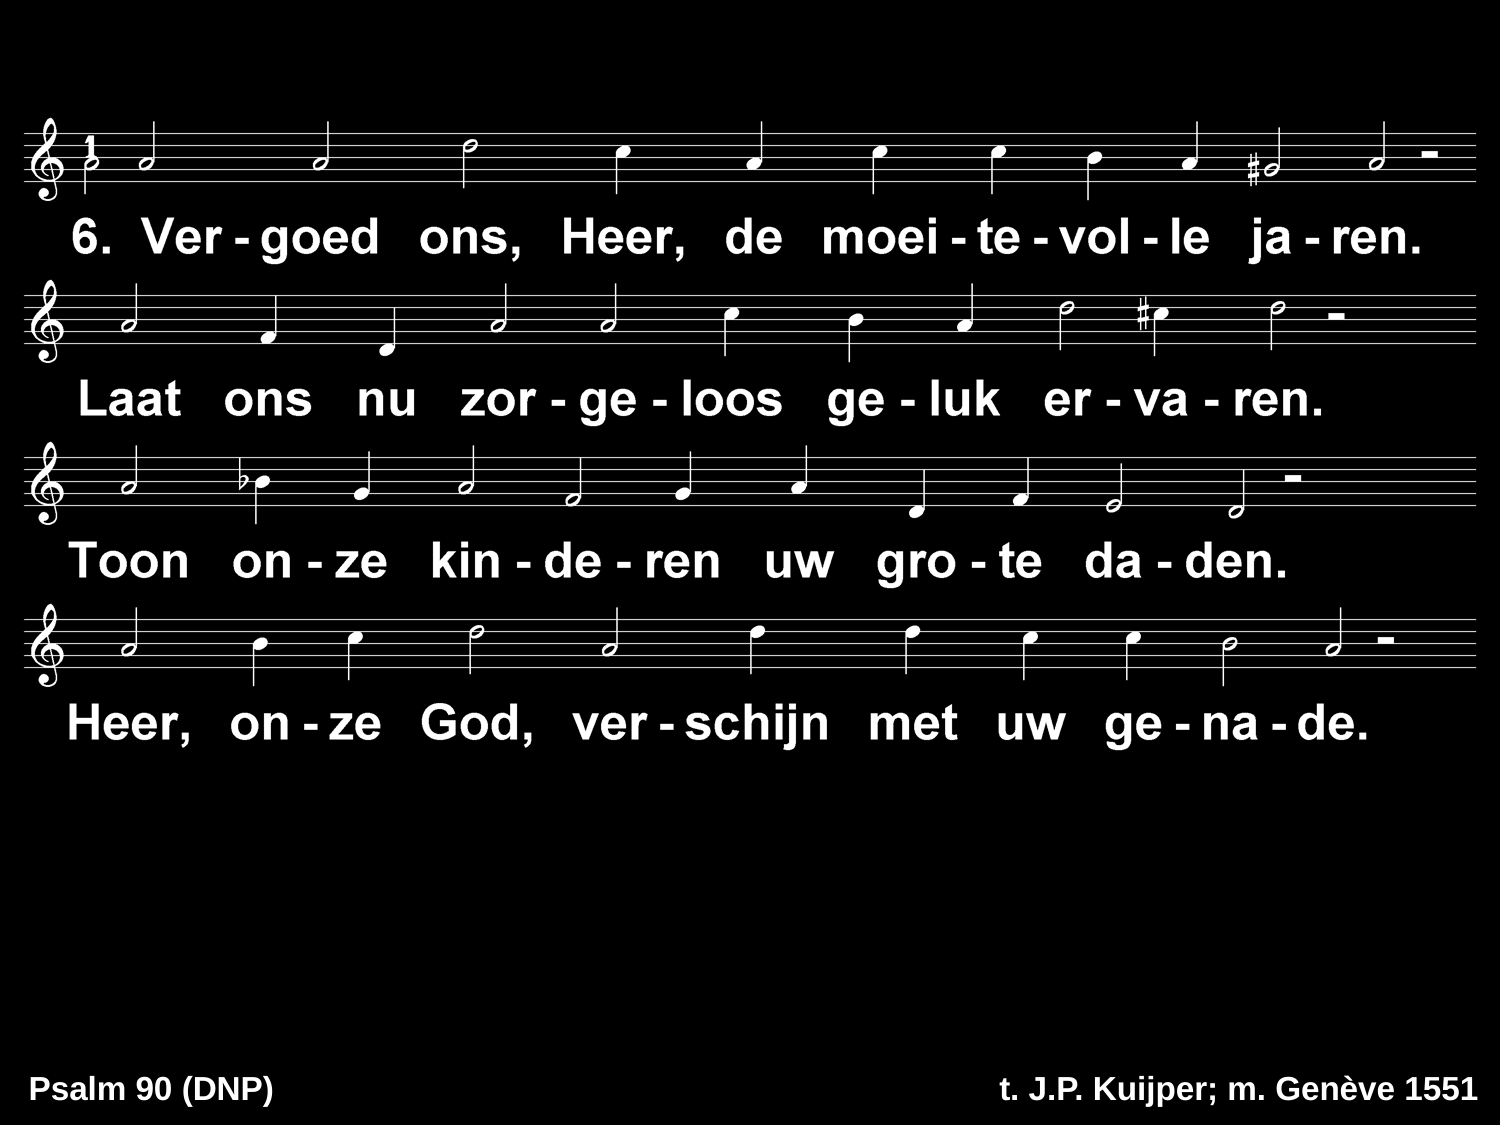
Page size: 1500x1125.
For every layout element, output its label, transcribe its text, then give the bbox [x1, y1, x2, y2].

picture [10, 104, 1490, 765]
text_box Psalm 90 (DNP) t. J.P. Kuijper; m. Genève 1551 [13, 1059, 1495, 1115]
